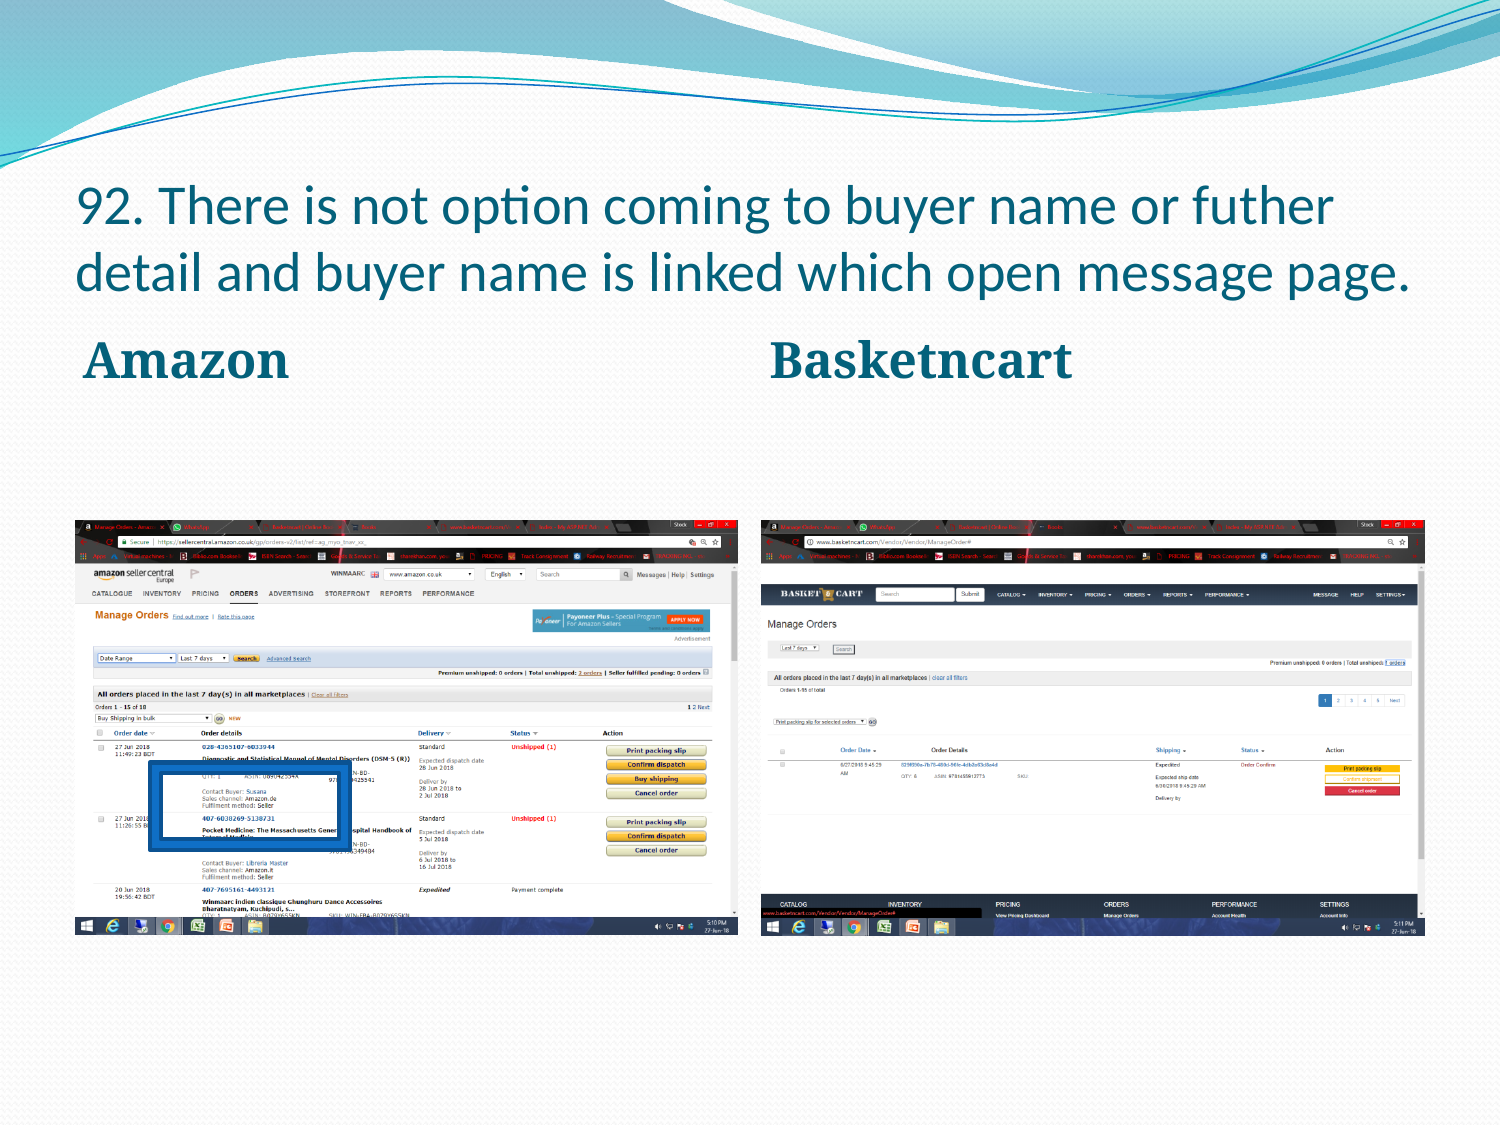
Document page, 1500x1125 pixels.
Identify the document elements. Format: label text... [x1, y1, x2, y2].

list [74, 520, 738, 936]
list Basketncart [761, 305, 1425, 413]
title 92. There is not option coming to buyer name or futher detail and buyer name is linked which open message page. [75, 115, 1425, 303]
list Amazon [75, 304, 738, 413]
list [761, 520, 1426, 936]
